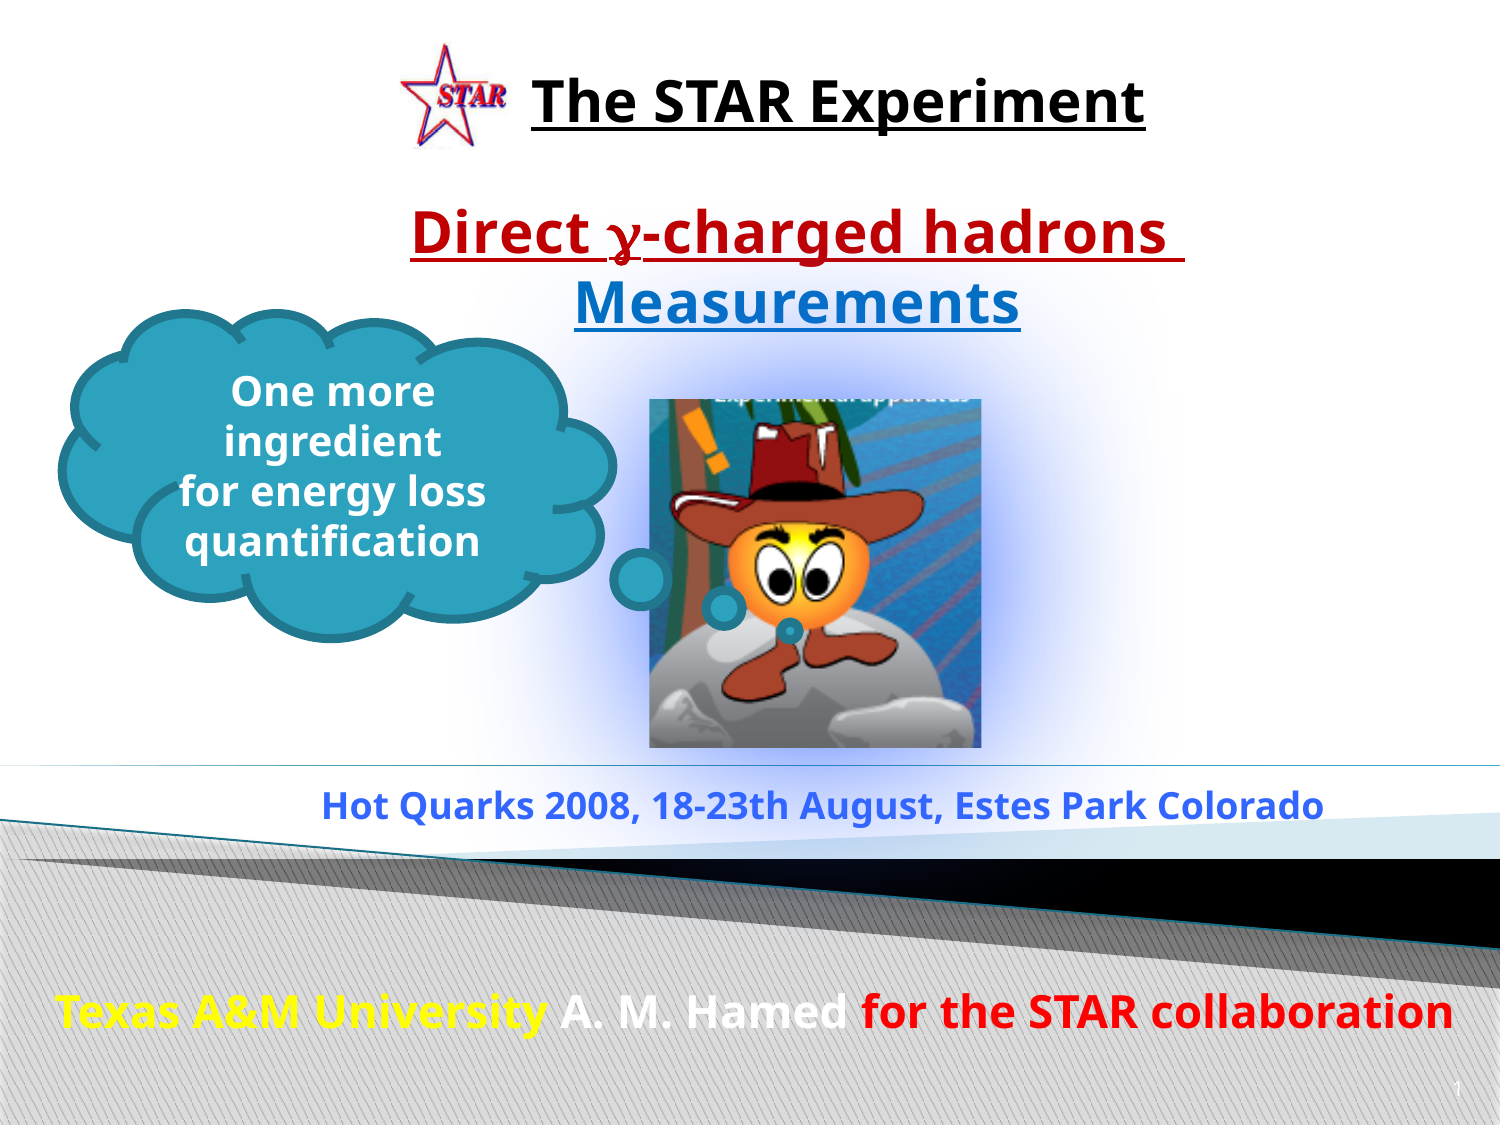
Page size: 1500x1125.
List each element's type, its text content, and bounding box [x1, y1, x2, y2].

text_box Direct -charged hadrons Measurements [395, 187, 1200, 343]
text_box [57, 309, 618, 644]
picture [5, 859, 1500, 989]
text_box Texas A&M University A. M. Hamed for the STAR collaboration [39, 975, 1478, 1045]
text_box One more ingredient for energy loss quantification [163, 357, 513, 573]
text_box The STAR Experiment [518, 56, 1161, 141]
picture [649, 399, 982, 749]
slide_number 1 [1418, 1051, 1479, 1112]
picture [399, 37, 513, 151]
text_box Hot Quarks 2008, 18-23th August, Estes Park Colorado [306, 774, 1341, 835]
text_box [609, 548, 643, 612]
